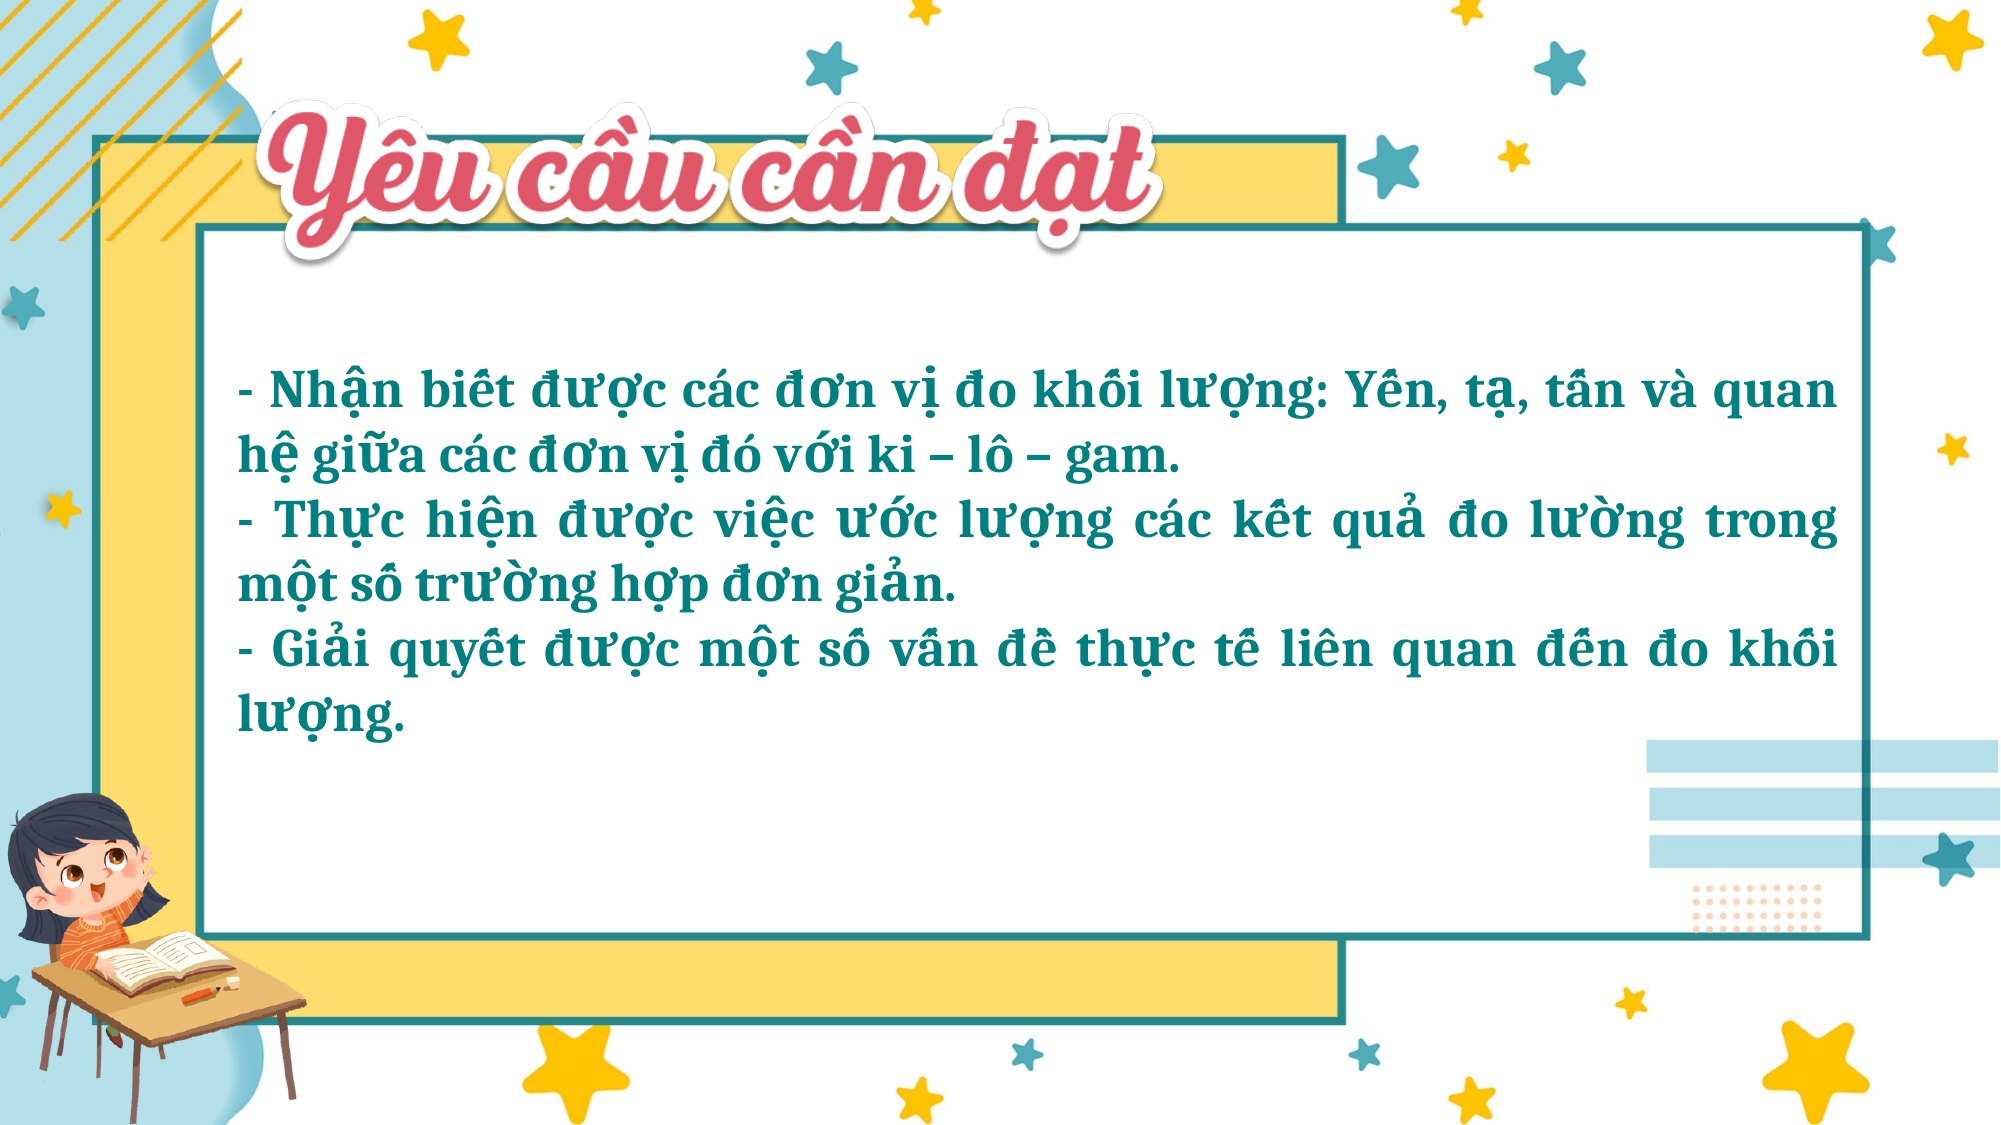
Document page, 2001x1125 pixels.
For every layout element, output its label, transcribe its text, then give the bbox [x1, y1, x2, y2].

text_box - Nhận biết được các đơn vị đo khối lượng: Yến, tạ, tấn và quan hệ giữa các đơn vị đó với ki – lô – gam. - Thực hiện được việc ước lượng các kết quả đo lường trong một số trường hợp đơn giản. - Giải quyết được một số vấn đề thực tế liên quan đến đo khối lượng. [222, 345, 1854, 751]
picture [0, 0, 2001, 1125]
